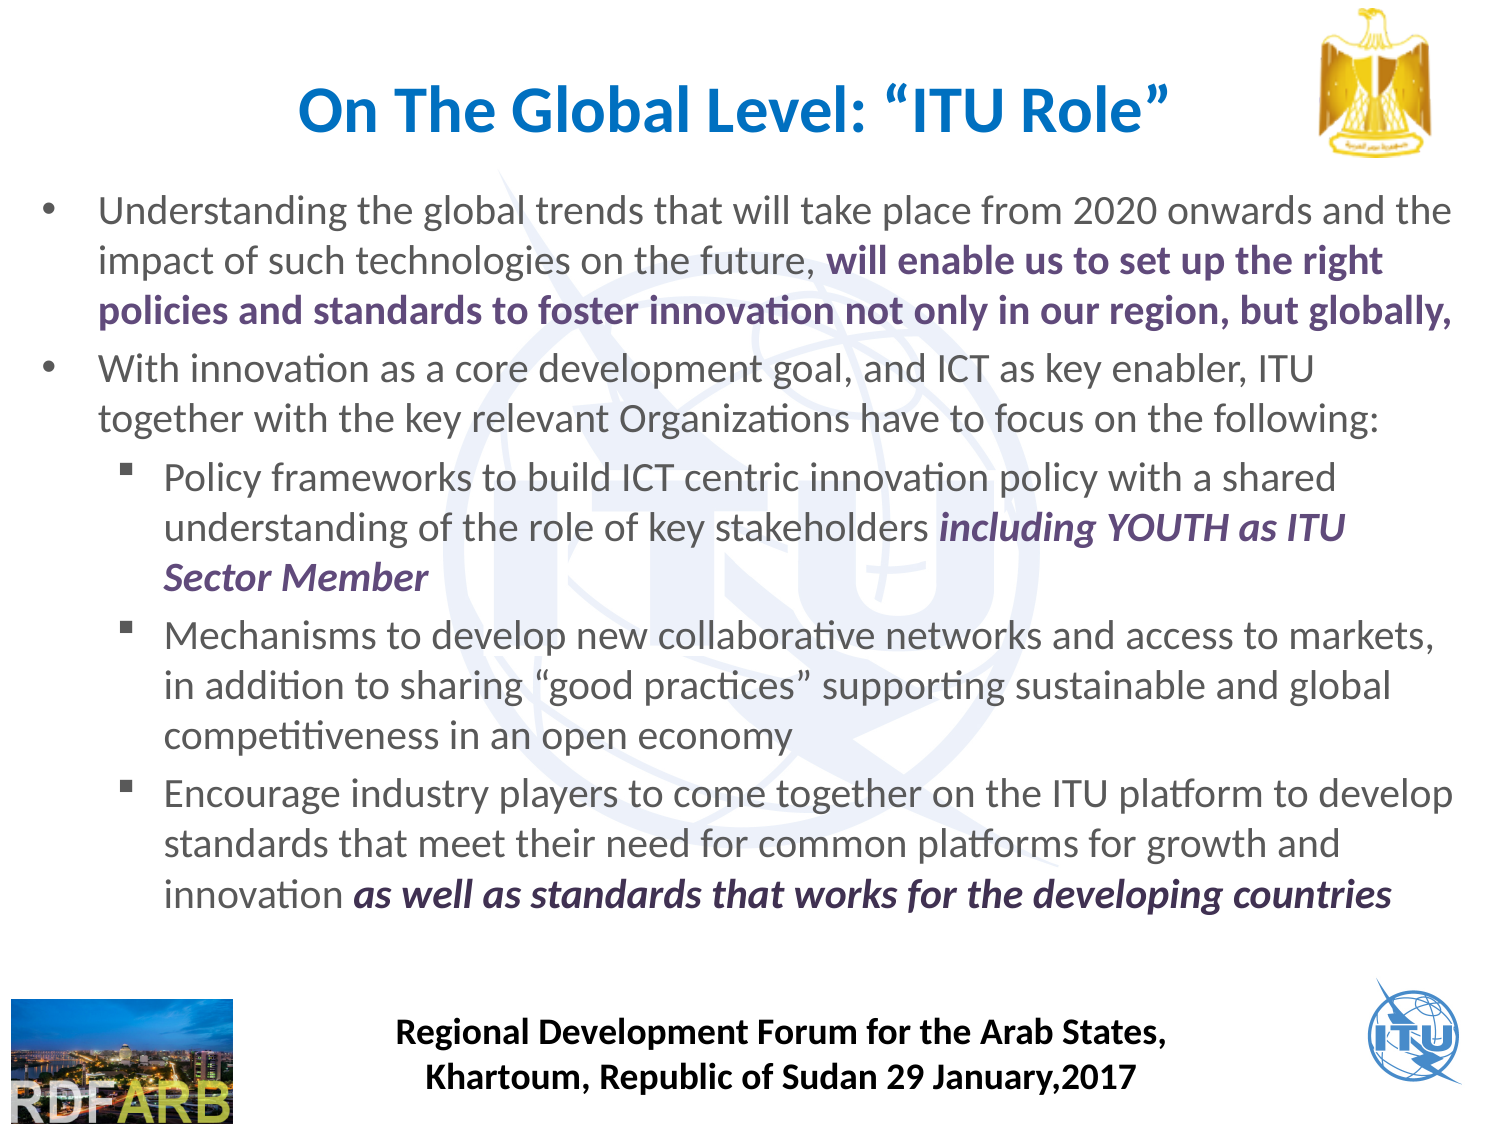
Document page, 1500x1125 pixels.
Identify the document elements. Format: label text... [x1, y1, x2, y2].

title On The Global Level: “ITU Role” [0, 8, 1472, 204]
text_box Understanding the global trends that will take place from 2020 onwards and the impact of such technologies on the future, will enable us to set up the right policies and standards to foster innovation not only in our region, but globally, With innovation as a core development goal, and ICT as key enabler, ITU together with the key relevant Organizations have to focus on the following: Policy frameworks to build ICT centric innovation policy with a shared understanding of the role of key stakeholders including YOUTH as ITU Sector Member Mechanisms to develop new collaborative networks and access to markets, in addition to sharing “good practices” supporting sustainable and global competitiveness in an open economy Encourage industry players to come together on the ITU platform to develop standards that meet their need for common platforms for growth and innovation as well as standards that works for the developing countries [26, 204, 1472, 986]
picture [0, 0, 1500, 1125]
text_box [10, 999, 1332, 1125]
